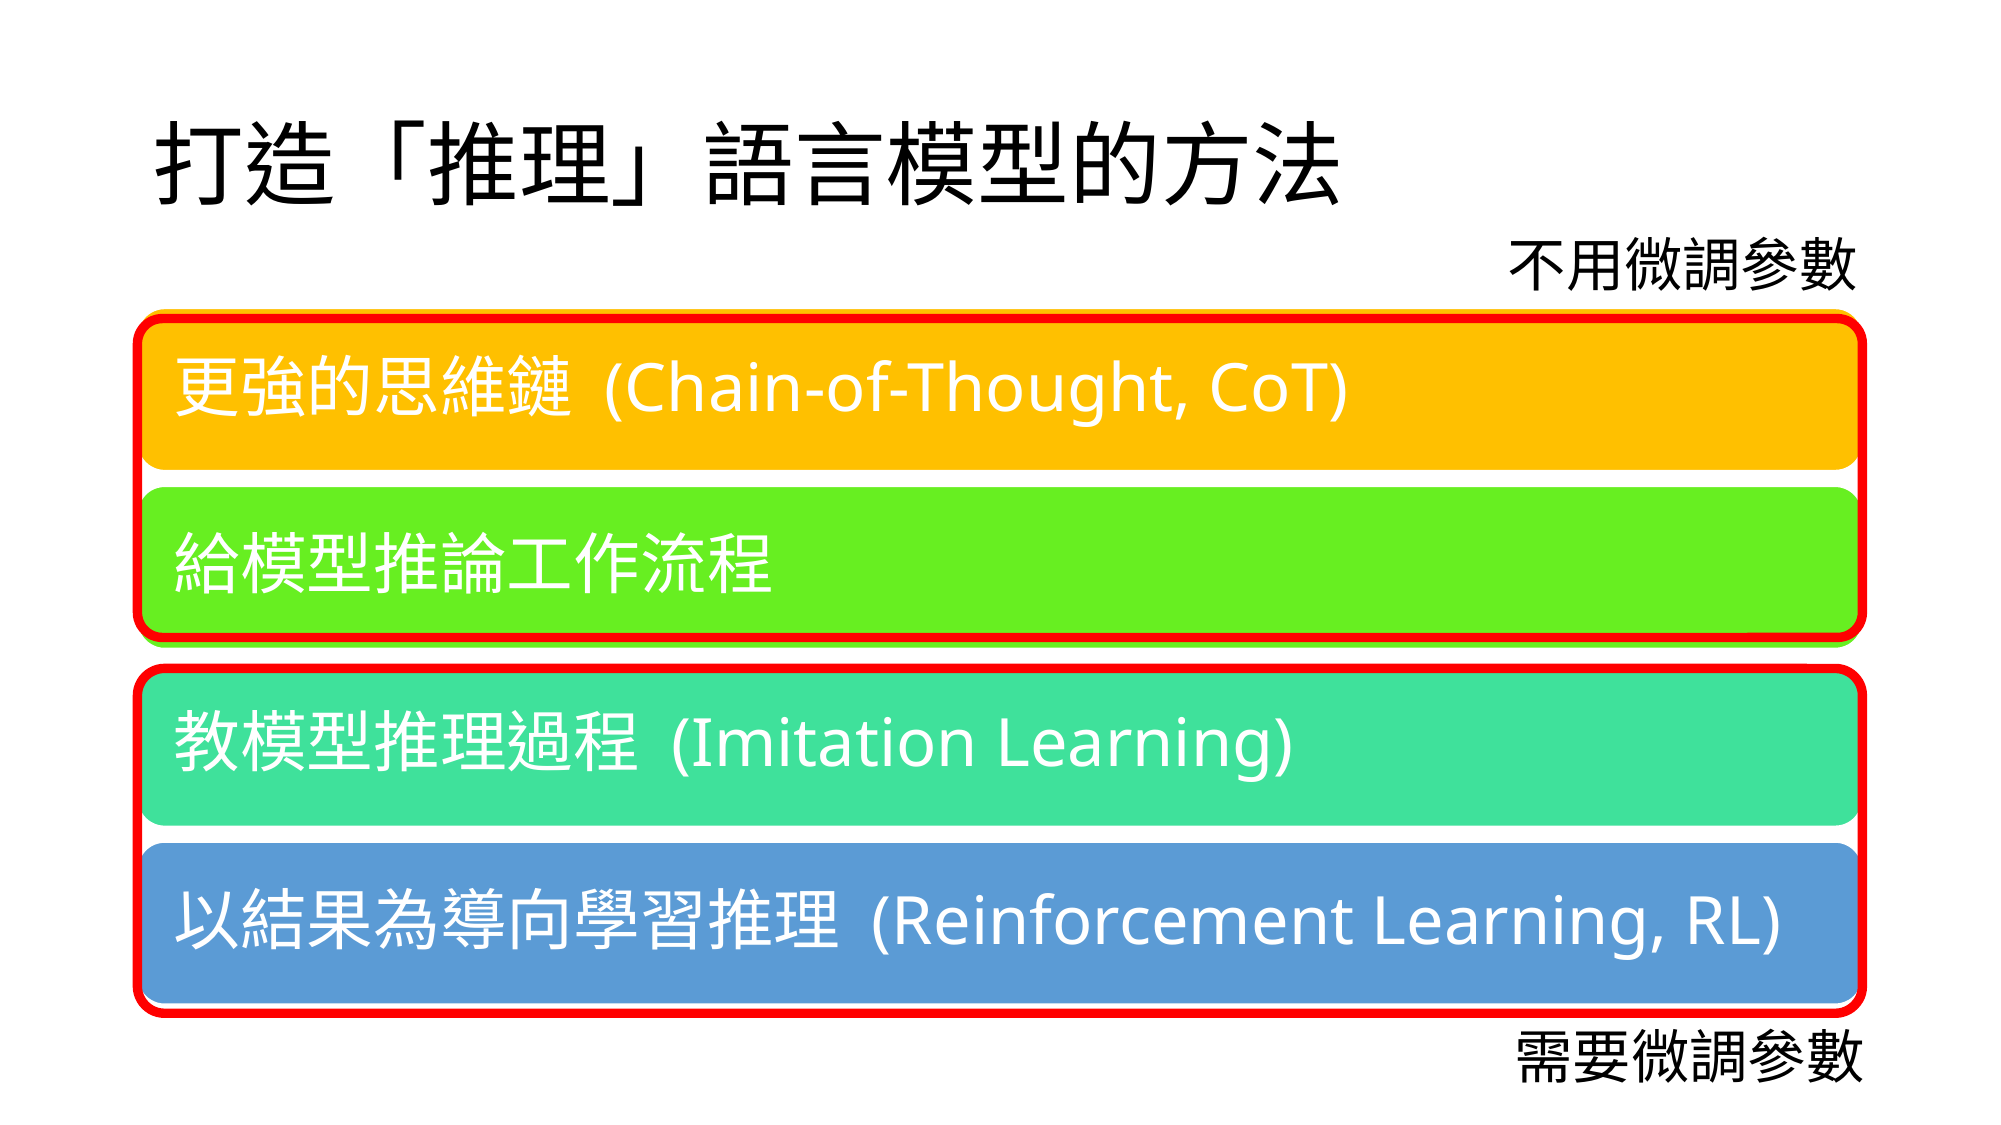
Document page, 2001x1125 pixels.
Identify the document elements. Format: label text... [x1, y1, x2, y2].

text_box 需要微調參數 [1500, 1013, 1886, 1098]
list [137, 299, 1863, 1014]
title 打造「推理」語言模型的方法 [137, 59, 1863, 278]
text_box 不用微調參數 [1493, 220, 1902, 306]
